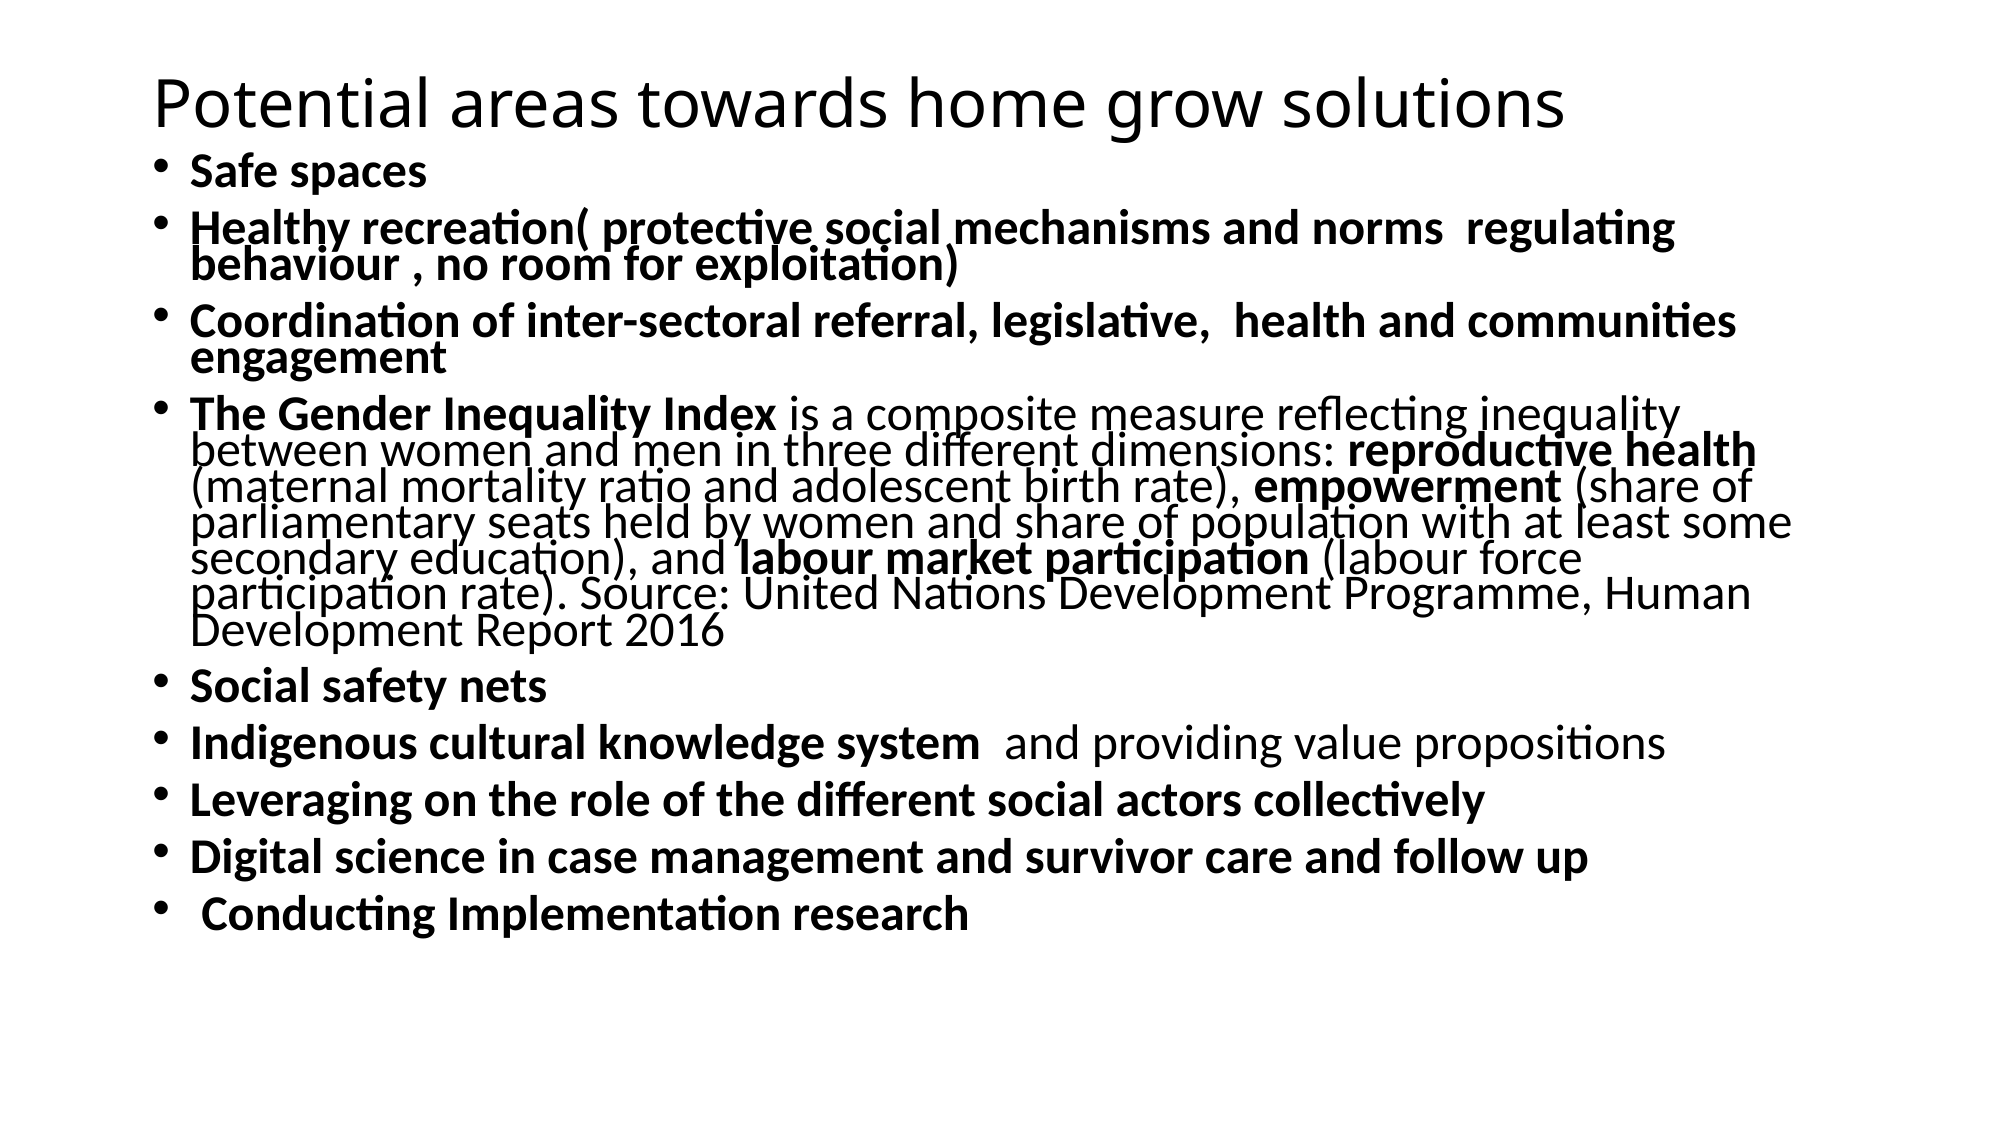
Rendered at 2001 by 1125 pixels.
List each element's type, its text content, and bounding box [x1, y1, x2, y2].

title Potential areas towards home grow solutions [137, 59, 1863, 151]
list Safe spaces Healthy recreation( protective social mechanisms and norms regulating behaviour , no room for exploitation) Coordination of inter-sectoral referral, legislative, health and communities engagement The Gender Inequality Index is a composite measure reflecting inequality between women and men in three different dimensions: reproductive health (maternal mortality ratio and adolescent birth rate), empowerment (share of parliamentary seats held by women and share of population with at least some secondary education), and labour market participation (labour force participation rate). Source: United Nations Development Programme, Human Development Report 2016 Social safety nets Indigenous cultural knowledge system and providing value propositions Leveraging on the role of the different social actors collectively Digital science in case management and survivor care and follow up Conducting Implementation research [137, 151, 1863, 1014]
